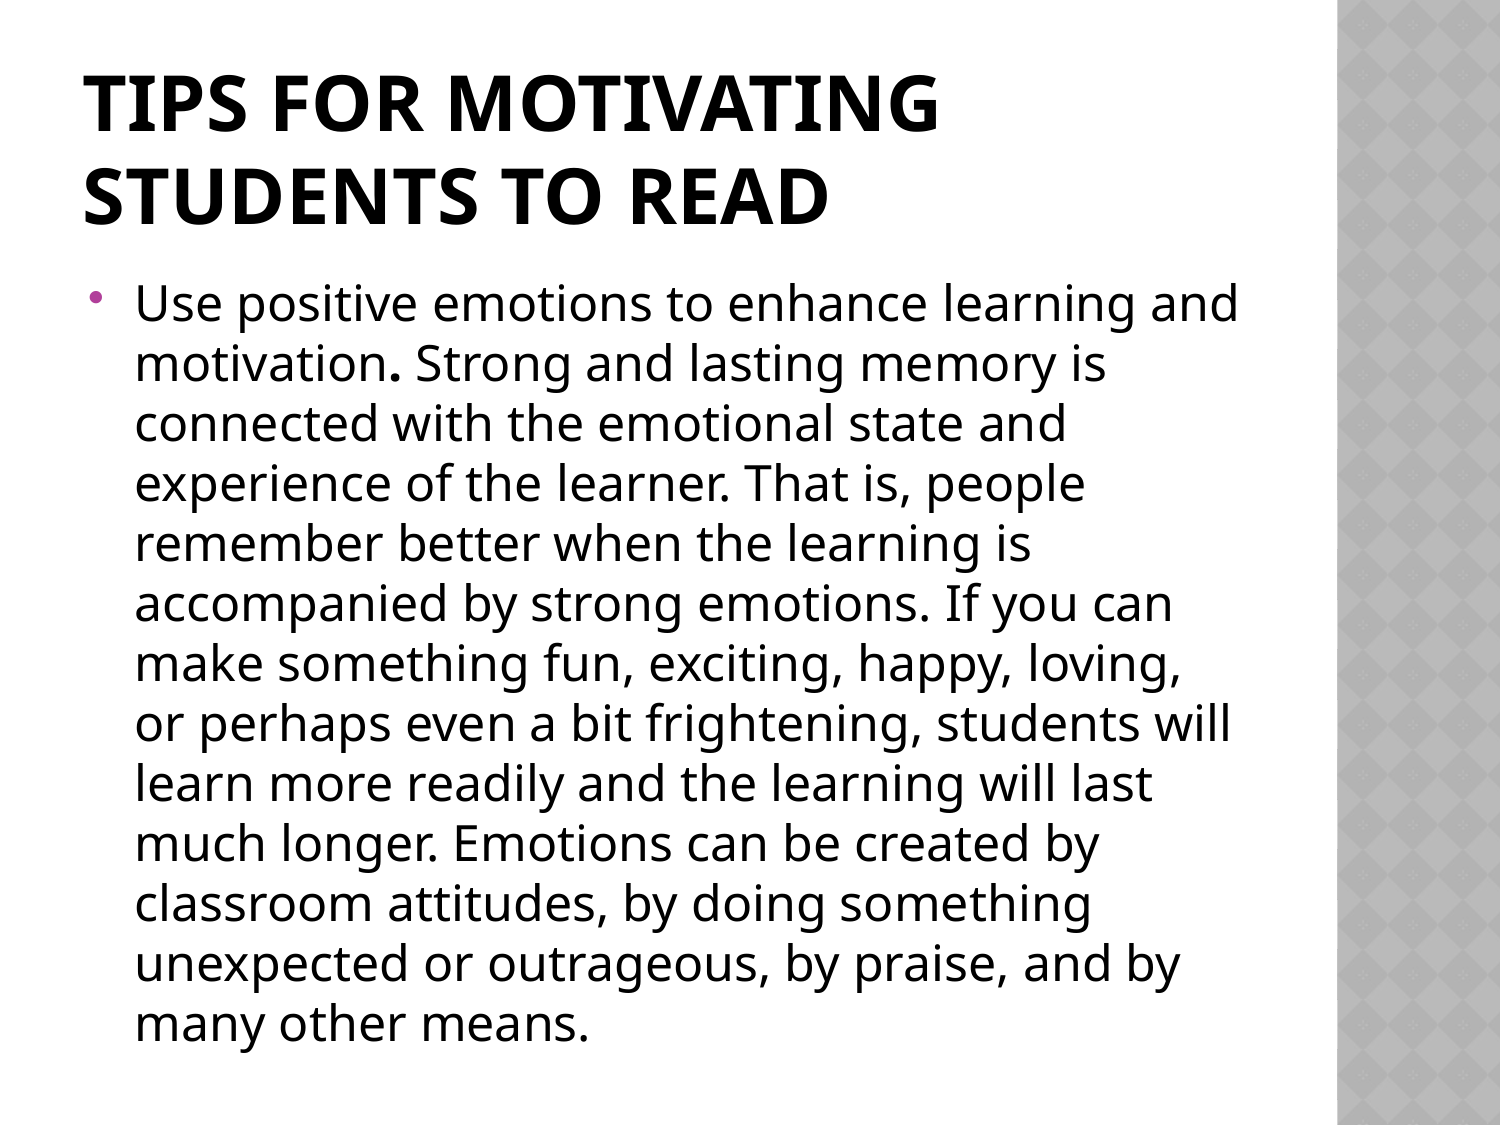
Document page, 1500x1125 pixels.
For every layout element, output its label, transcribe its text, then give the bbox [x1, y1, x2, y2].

list Use positive emotions to enhance learning and motivation. Strong and lasting memory is connected with the emotional state and experience of the learner. That is, people remember better when the learning is accompanied by strong emotions. If you can make something fun, exciting, happy, loving, or perhaps even a bit frightening, students will learn more readily and the learning will last much longer. Emotions can be created by classroom attitudes, by doing something unexpected or outrageous, by praise, and by many other means. [75, 264, 1263, 1059]
title Tips for motivating students to read [75, 52, 1263, 240]
